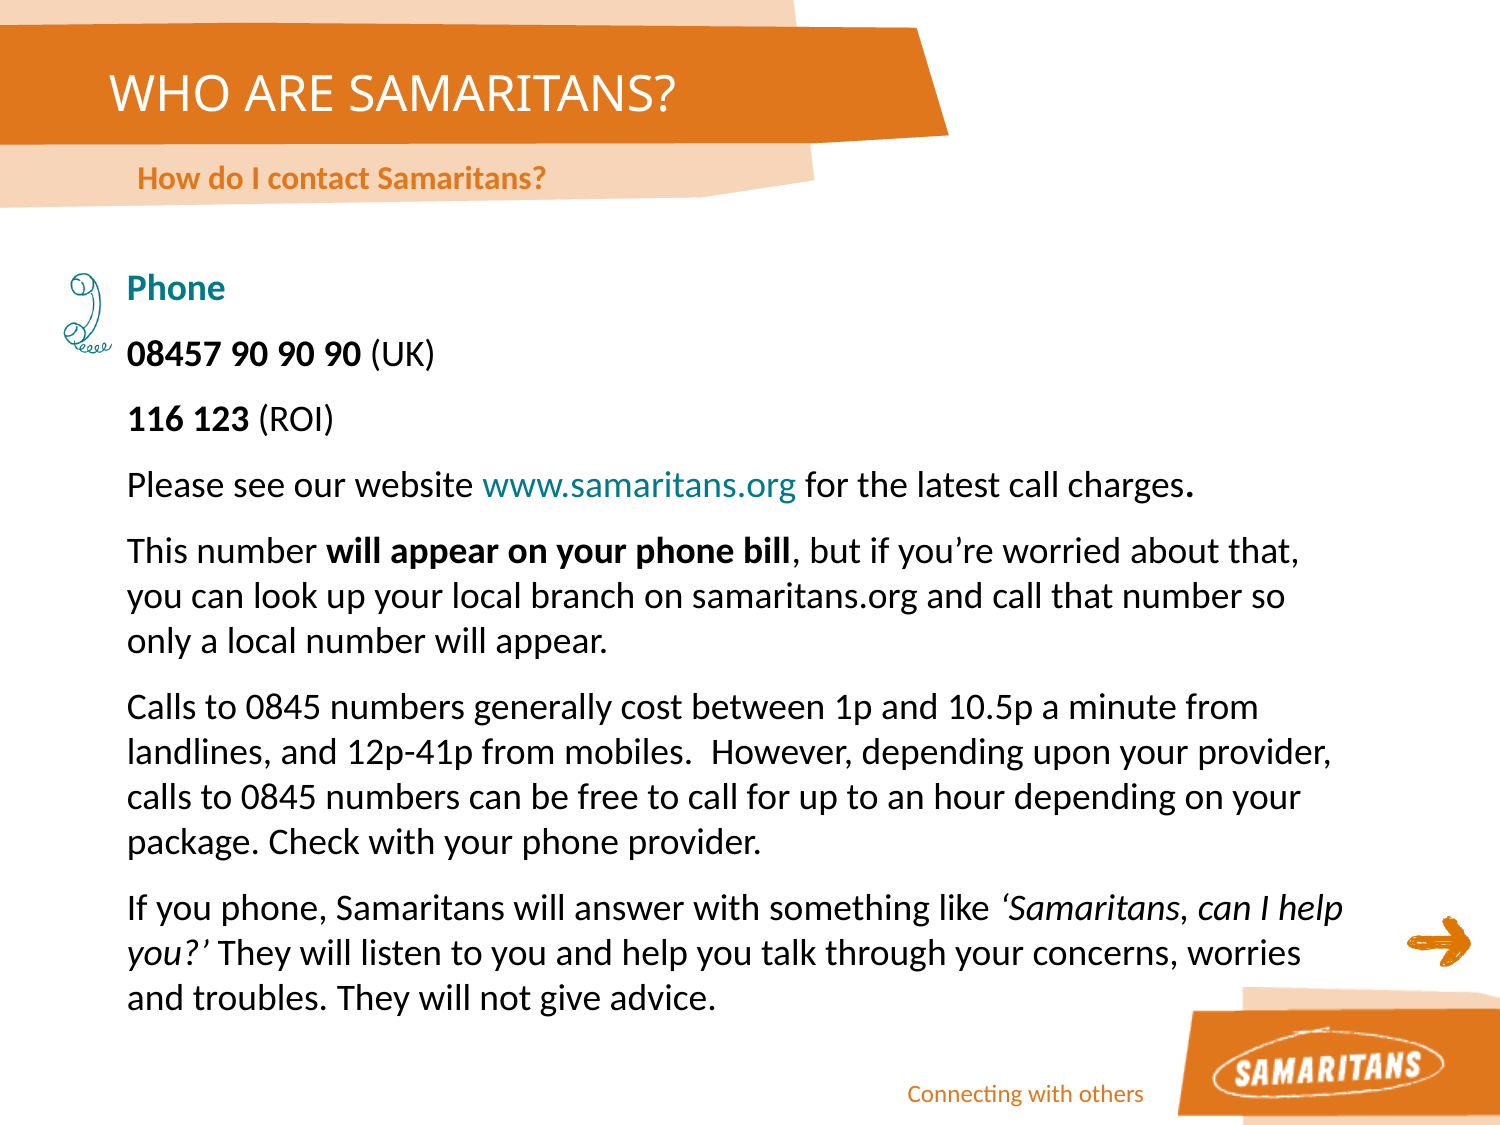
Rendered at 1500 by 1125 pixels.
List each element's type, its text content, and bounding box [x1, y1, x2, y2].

picture [0, 0, 949, 208]
picture [1178, 987, 1500, 1125]
picture [1407, 916, 1471, 968]
text_box How do I contact Samaritans? [122, 148, 563, 204]
picture [42, 266, 125, 358]
text_box Phone 08457 90 90 90 (UK) 116 123 (ROI) Please see our website www.samaritans.org for the latest call charges. This number will appear on your phone bill, but if you’re worried about that, you can look up your local branch on samaritans.org and call that number so only a local number will appear. Calls to 0845 numbers generally cost between 1p and 10.5p a minute from landlines, and 12p-41p from mobiles. However, depending upon your provider, calls to 0845 numbers can be free to call for up to an hour depending on your package. Check with your phone provider. If you phone, Samaritans will answer with something like ‘Samaritans, can I help you?’ They will listen to you and help you talk through your concerns, worries and troubles. They will not give advice. [112, 255, 1365, 1026]
text_box WHO ARE SAMARITANS? [94, 54, 692, 130]
